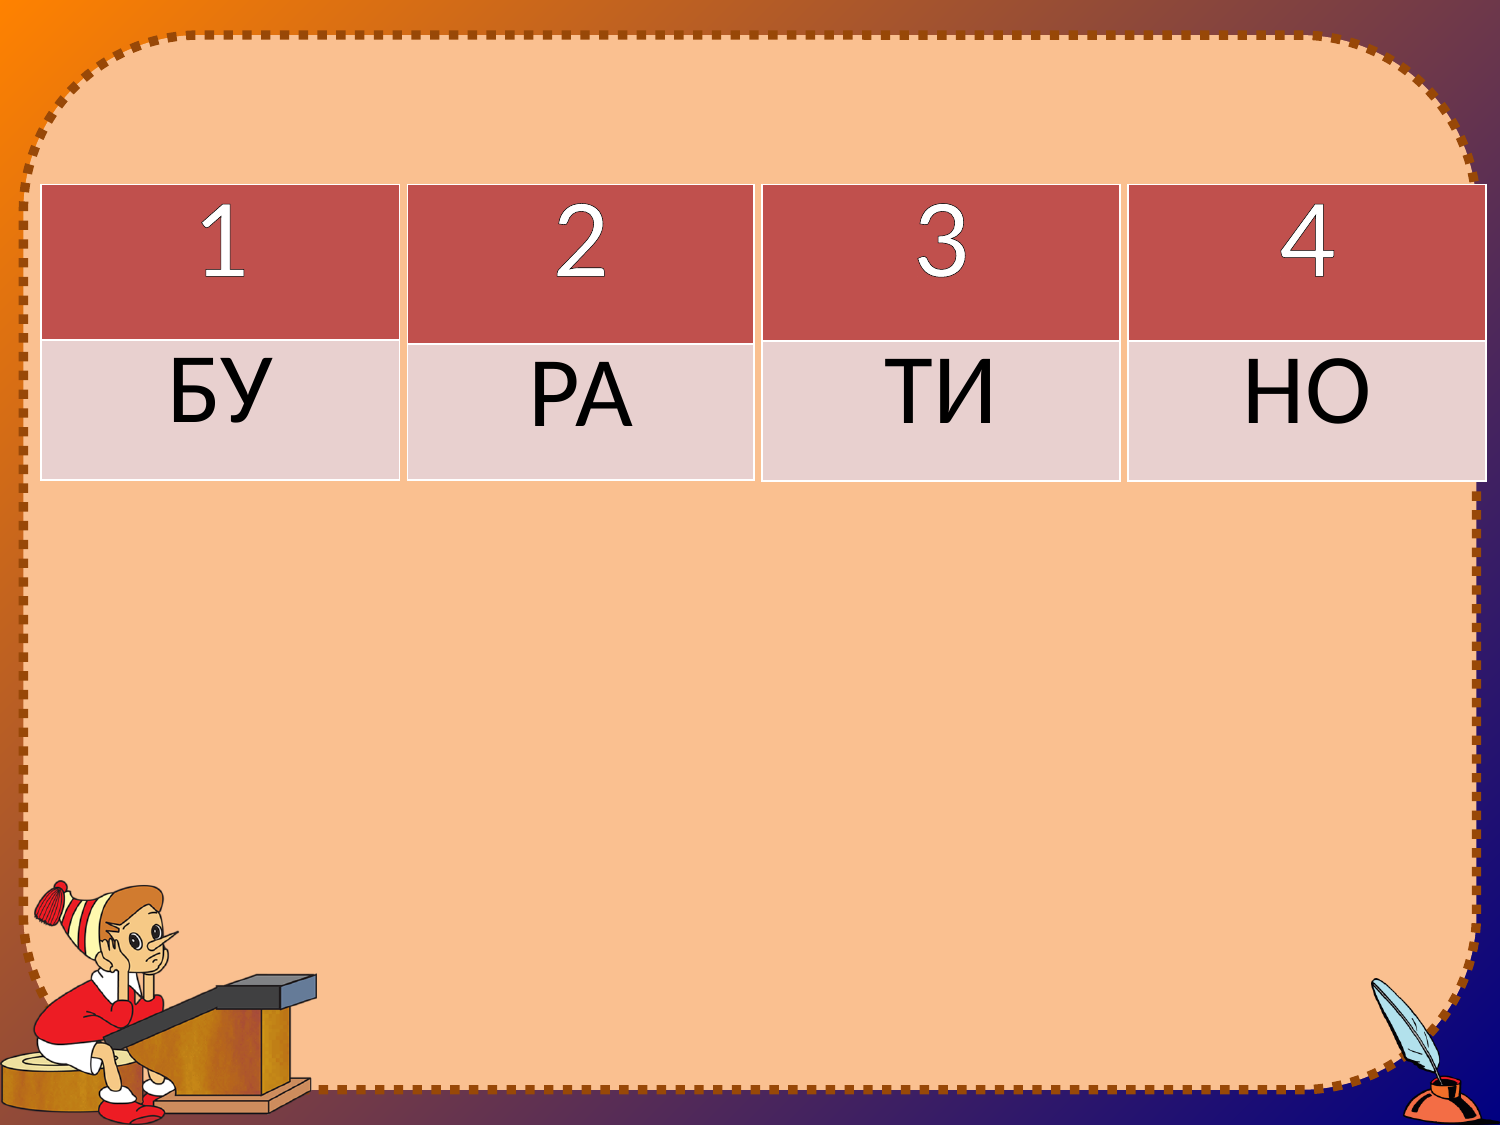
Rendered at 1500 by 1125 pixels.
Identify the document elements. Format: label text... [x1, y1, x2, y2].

table_cell ТИ [763, 342, 1119, 480]
table_cell НО [1129, 342, 1485, 480]
table_header 1 [42, 185, 399, 339]
table_header 3 [763, 185, 1119, 340]
table_header 2 [408, 185, 753, 343]
table_cell РА [408, 345, 753, 479]
picture [1370, 977, 1500, 1125]
table_cell БУ [42, 341, 399, 479]
table_header 4 [1129, 185, 1485, 340]
picture [0, 880, 317, 1125]
